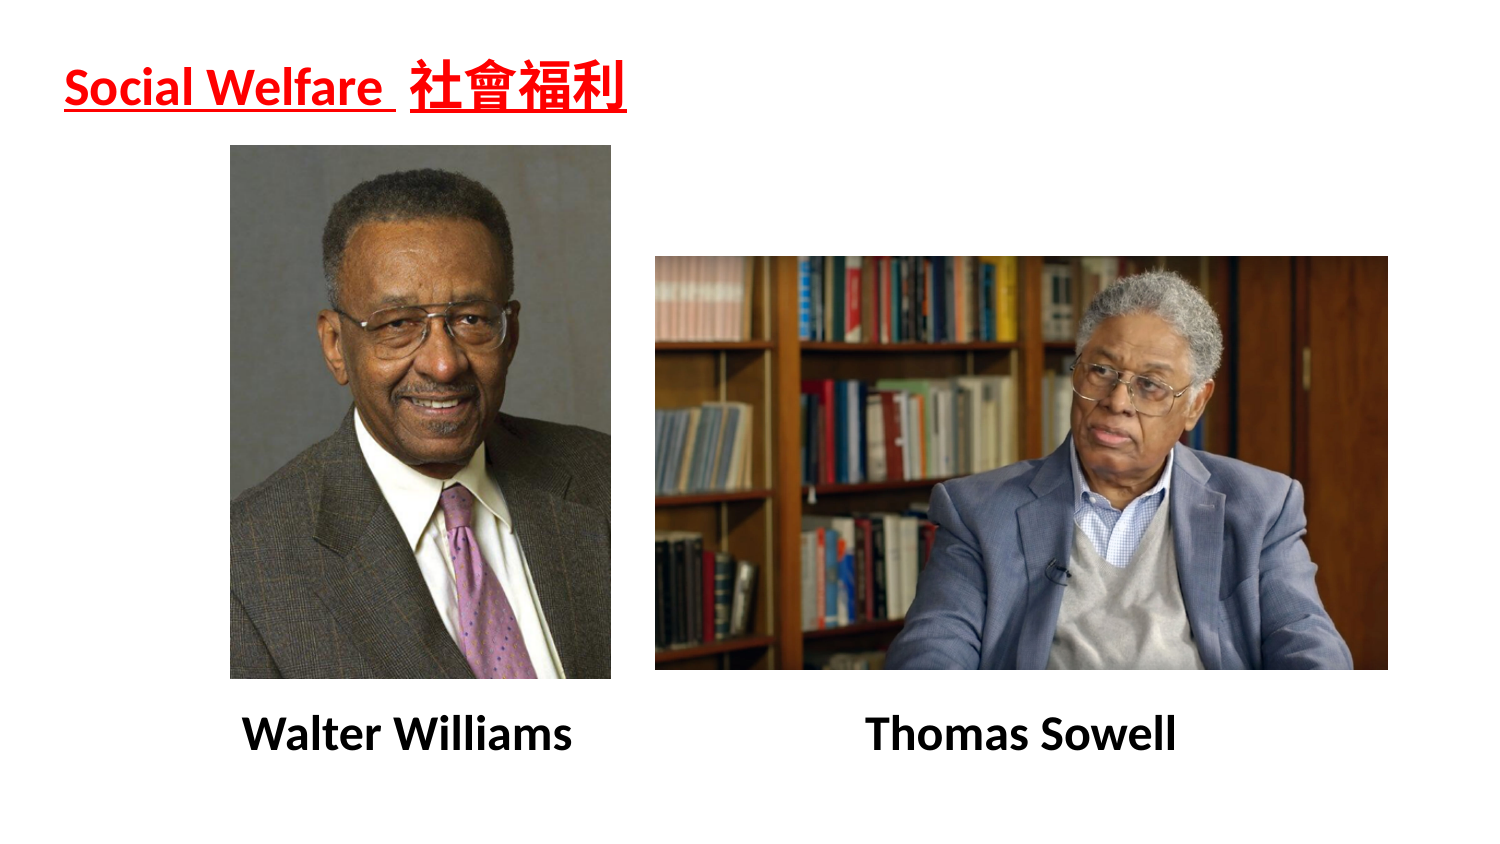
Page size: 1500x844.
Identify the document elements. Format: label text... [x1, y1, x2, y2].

picture [229, 145, 611, 679]
picture [655, 256, 1388, 671]
text_box Walter Williams [226, 693, 588, 769]
text_box Social Welfare 社會福利 [49, 43, 642, 124]
text_box Thomas Sowell [850, 693, 1193, 769]
